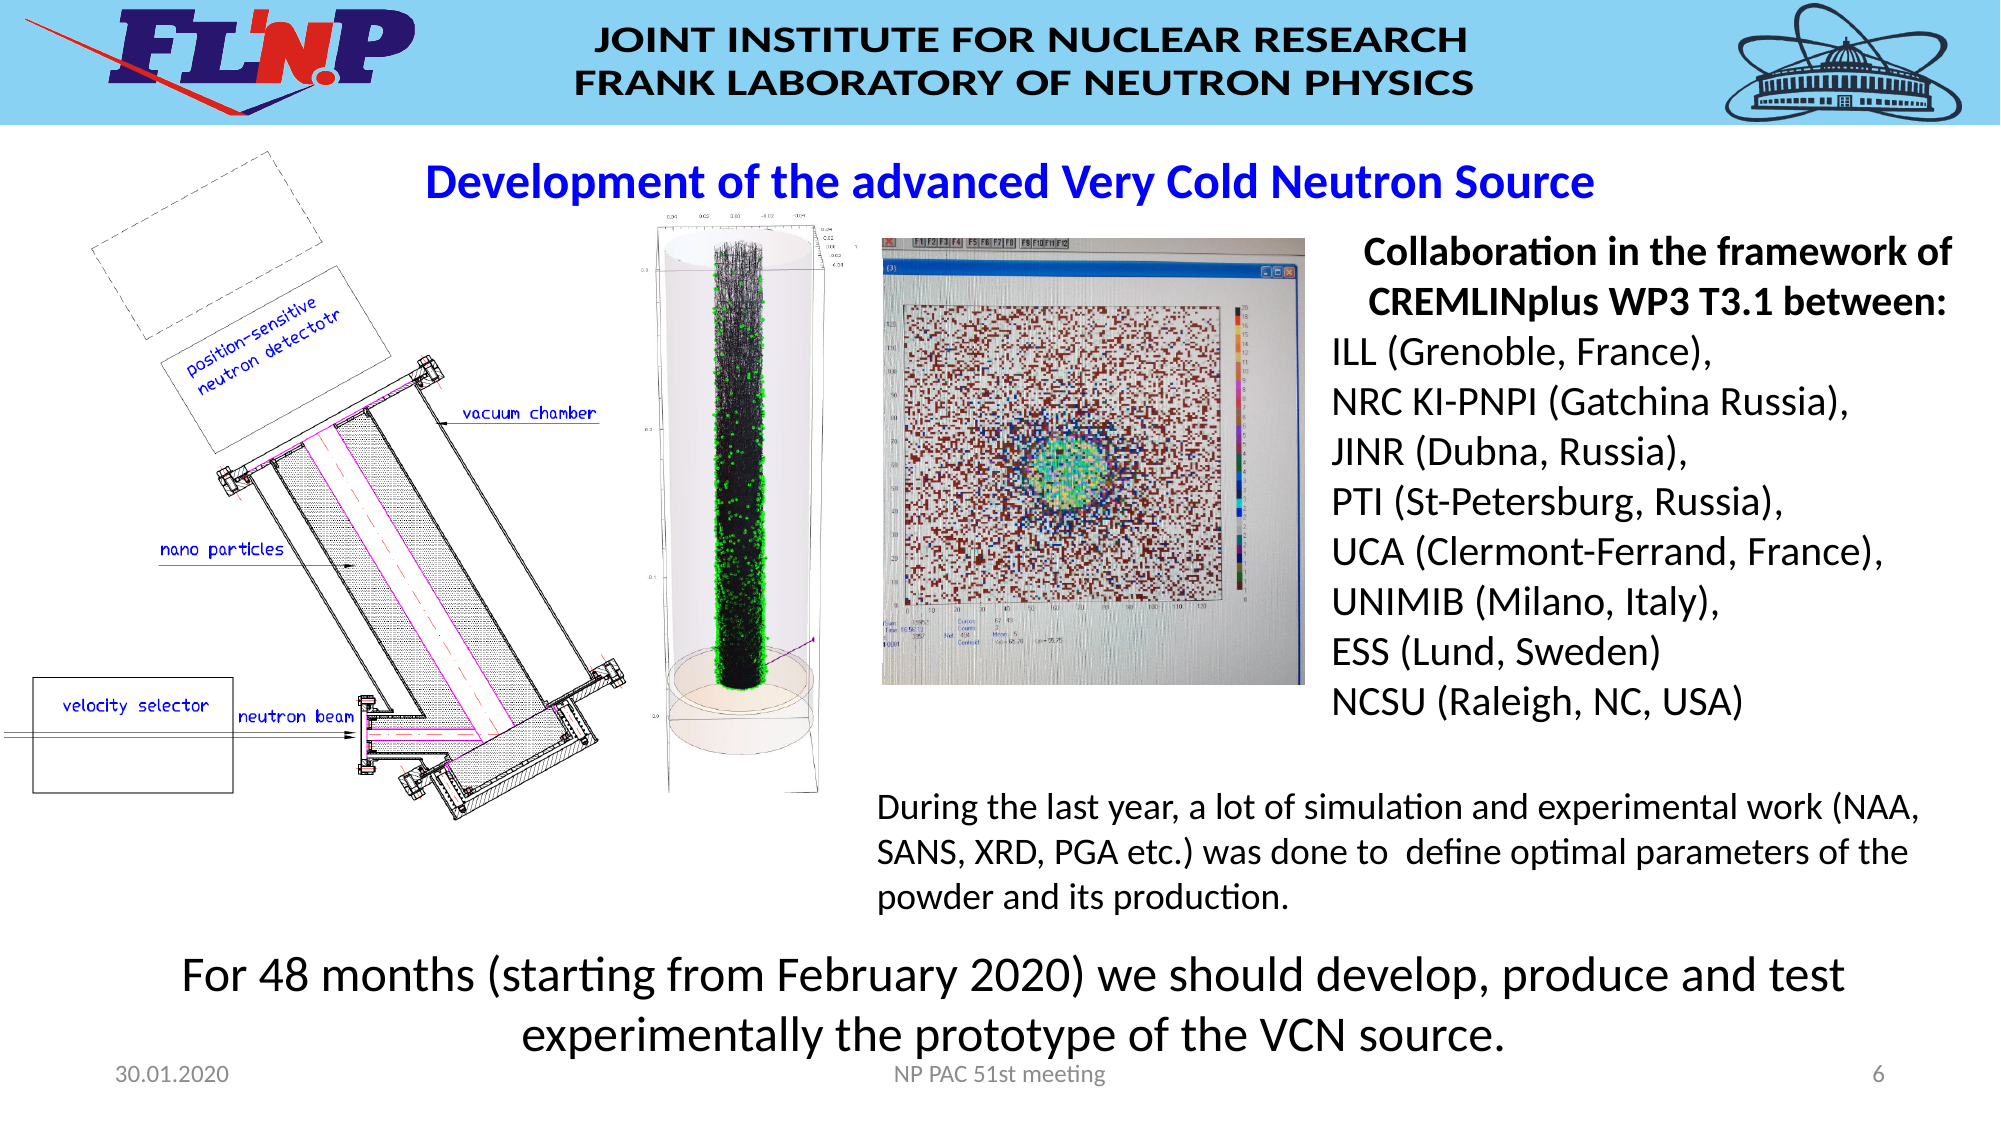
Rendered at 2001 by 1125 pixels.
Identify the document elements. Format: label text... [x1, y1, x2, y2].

picture [0, 130, 863, 844]
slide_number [99, 1042, 567, 1103]
text_box Collaboration in the framework of CREMLINplus WP3 T3.1 between: ILL (Grenoble, France), NRC KI-PNPI (Gatchina Russia), JINR (Dubna, Russia), PTI (St-Petersburg, Russia), UCA (Clermont-Ferrand, France), UNIMIB (Milano, Italy), ESS (Lund, Sweden) NCSU (Raleigh, NC, USA) [1316, 216, 2000, 732]
picture [881, 238, 1306, 685]
text_box Development of the advanced Very Cold Neutron Source [671, 141, 1707, 216]
text_box For 48 months (starting from February 2020) we should develop, produce and test experimentally the prototype of the VCN source. [127, 934, 1900, 1070]
footer NP PAC 51st meeting [683, 1070, 1317, 1103]
text_box During the last year, a lot of simulation and experimental work (NAA, SANS, XRD, PGA etc.) was done to define optimal parameters of the powder and its production. [862, 774, 1973, 925]
slide_number 6 [1433, 1070, 1900, 1103]
